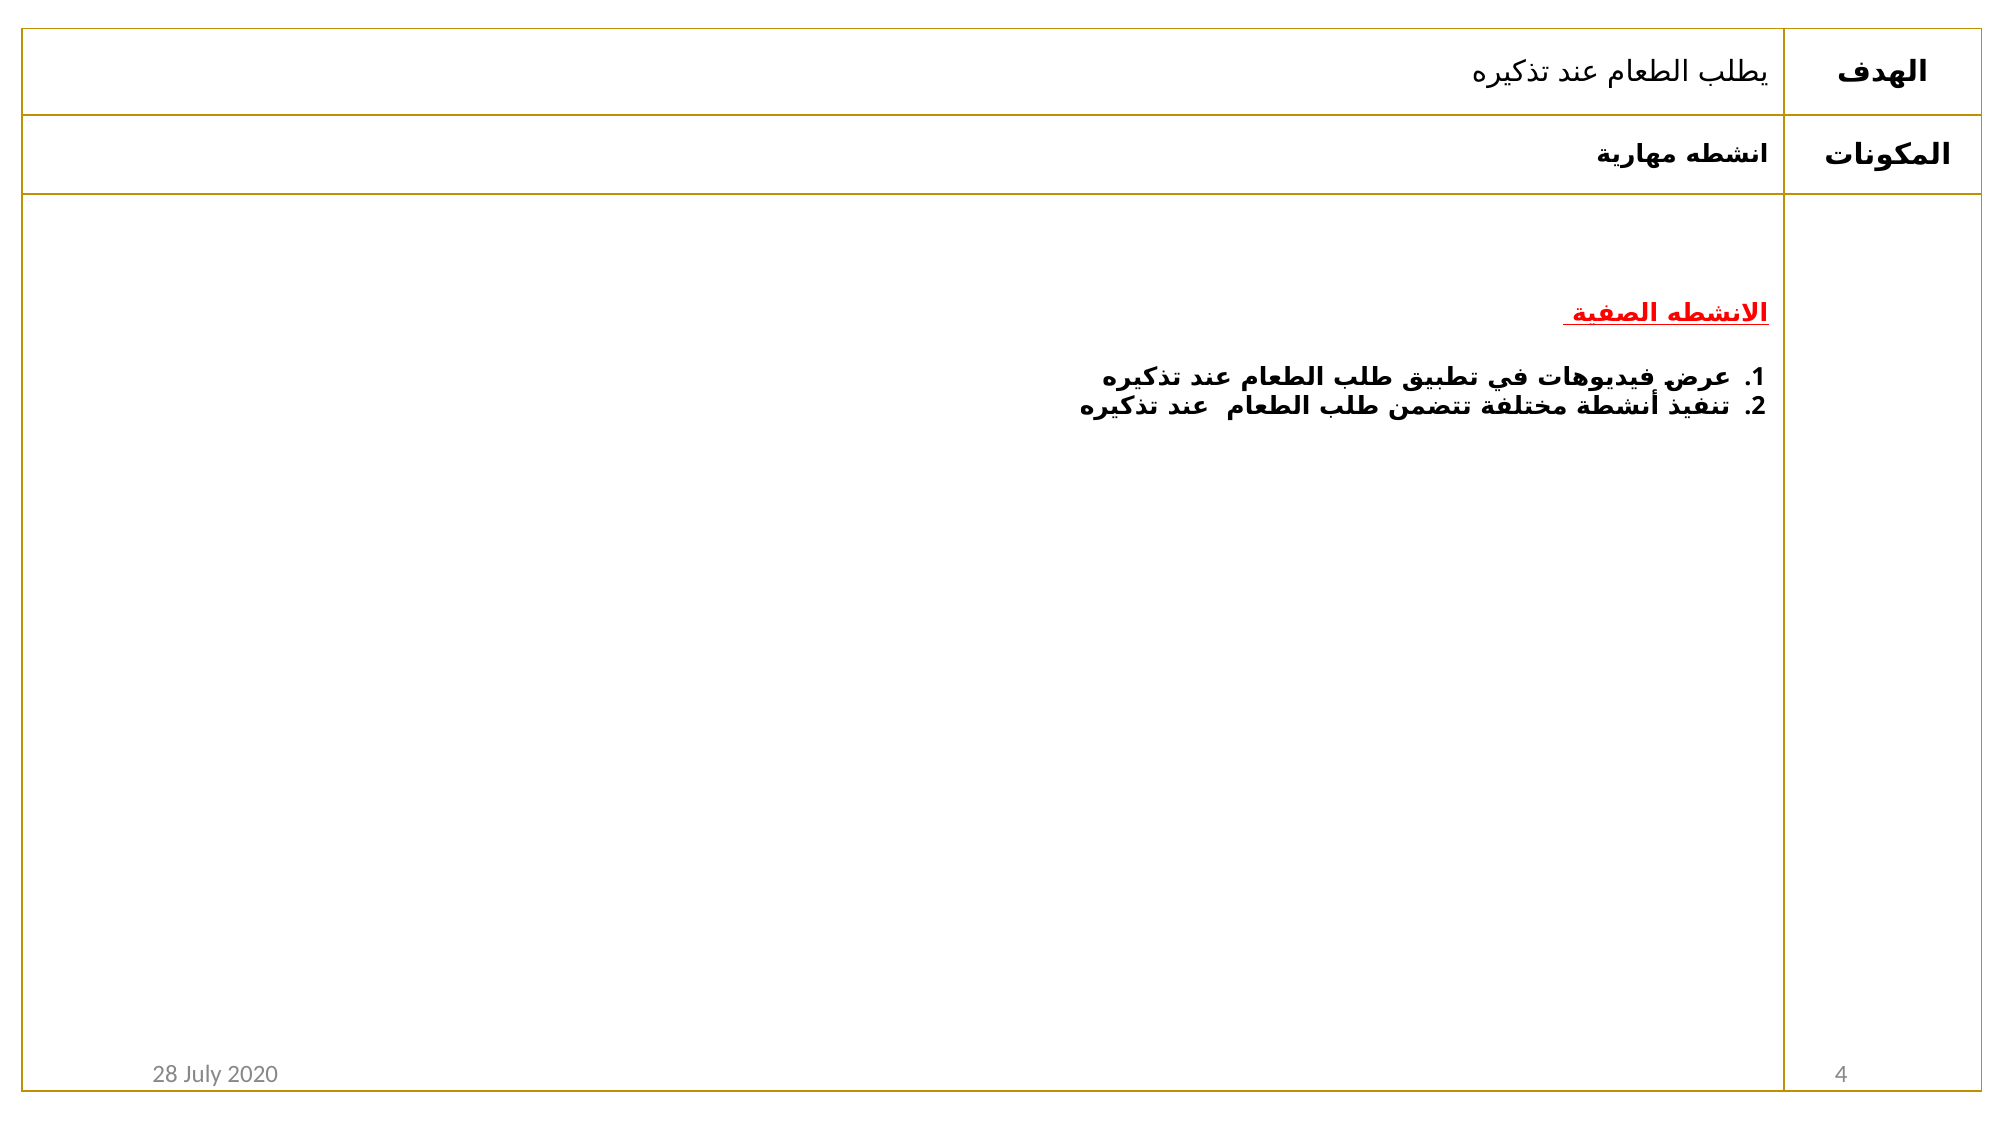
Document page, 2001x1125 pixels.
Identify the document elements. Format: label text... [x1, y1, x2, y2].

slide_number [137, 1042, 588, 1103]
table_header يطلب الطعام عند تذكيره [23, 29, 1783, 114]
table_cell المكونات [1785, 116, 1981, 193]
table_cell [1785, 195, 1981, 1090]
table_cell انشطه مهارية [23, 116, 1783, 193]
slide_number 4 [1412, 1042, 1863, 1103]
table_header الهدف [1785, 29, 1981, 114]
table_cell الانشطه الصفية عرض فيديوهات في تطبيق طلب الطعام عند تذكيره تنفيذ أنشطة مختلفة تتضمن طلب الطعام عند تذكيره [23, 195, 1783, 1090]
